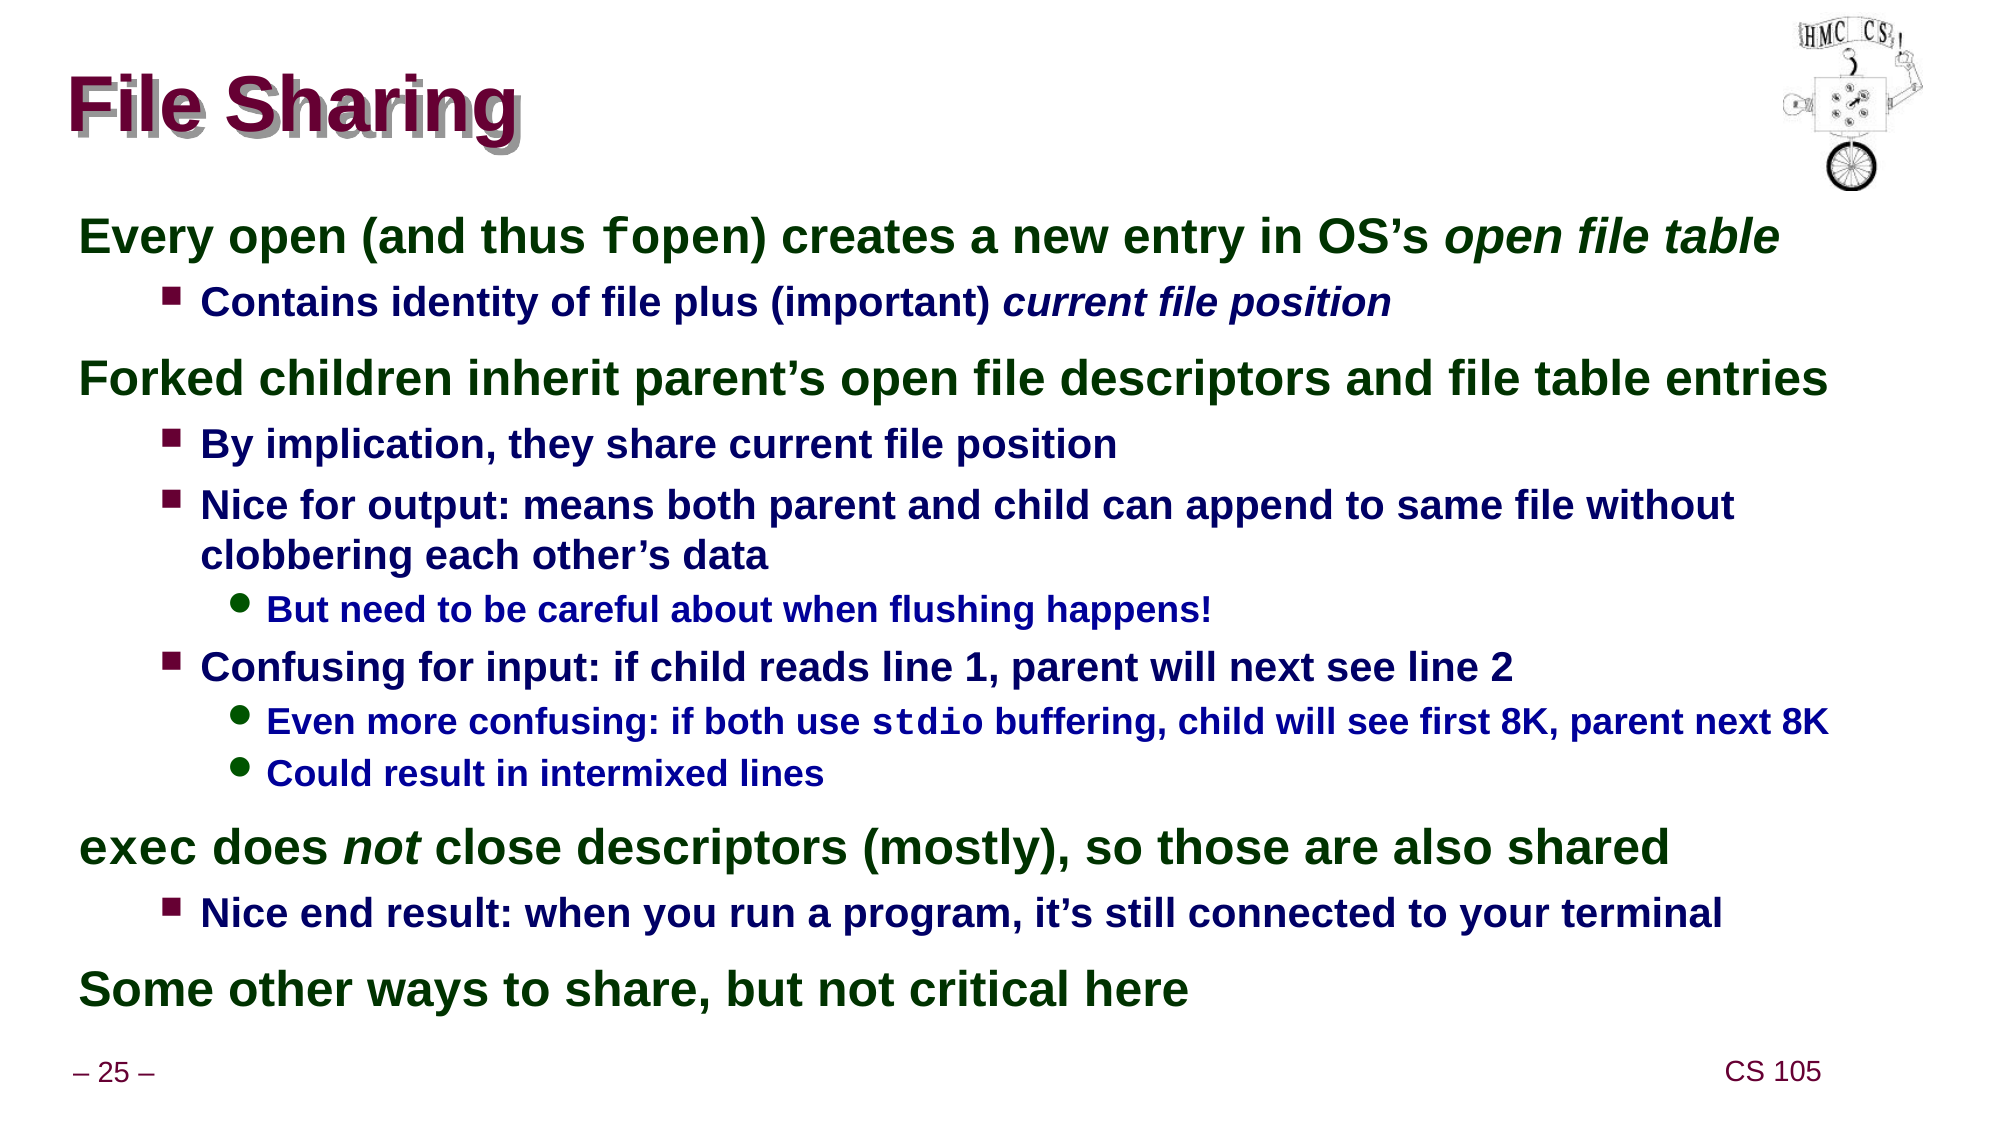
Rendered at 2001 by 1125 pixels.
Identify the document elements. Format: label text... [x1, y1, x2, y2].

picture [1783, 12, 1923, 191]
title File Sharing [66, 37, 1763, 175]
list Every open (and thus fopen) creates a new entry in OS’s open file table Contains identity of file plus (important) current file position Forked children inherit parent’s open file descriptors and file table entries By implication, they share current file position Nice for output: means both parent and child can append to same file without clobbering each other’s data But need to be careful about when flushing happens! Confusing for input: if child reads line 1, parent will next see line 2 Even more confusing: if both use stdio buffering, child will see first 8K, parent next 8K Could result in intermixed lines exec does not close descriptors (mostly), so those are also shared Nice end result: when you run a program, it’s still connected to your terminal Some other ways to share, but not critical here [63, 200, 1881, 1058]
